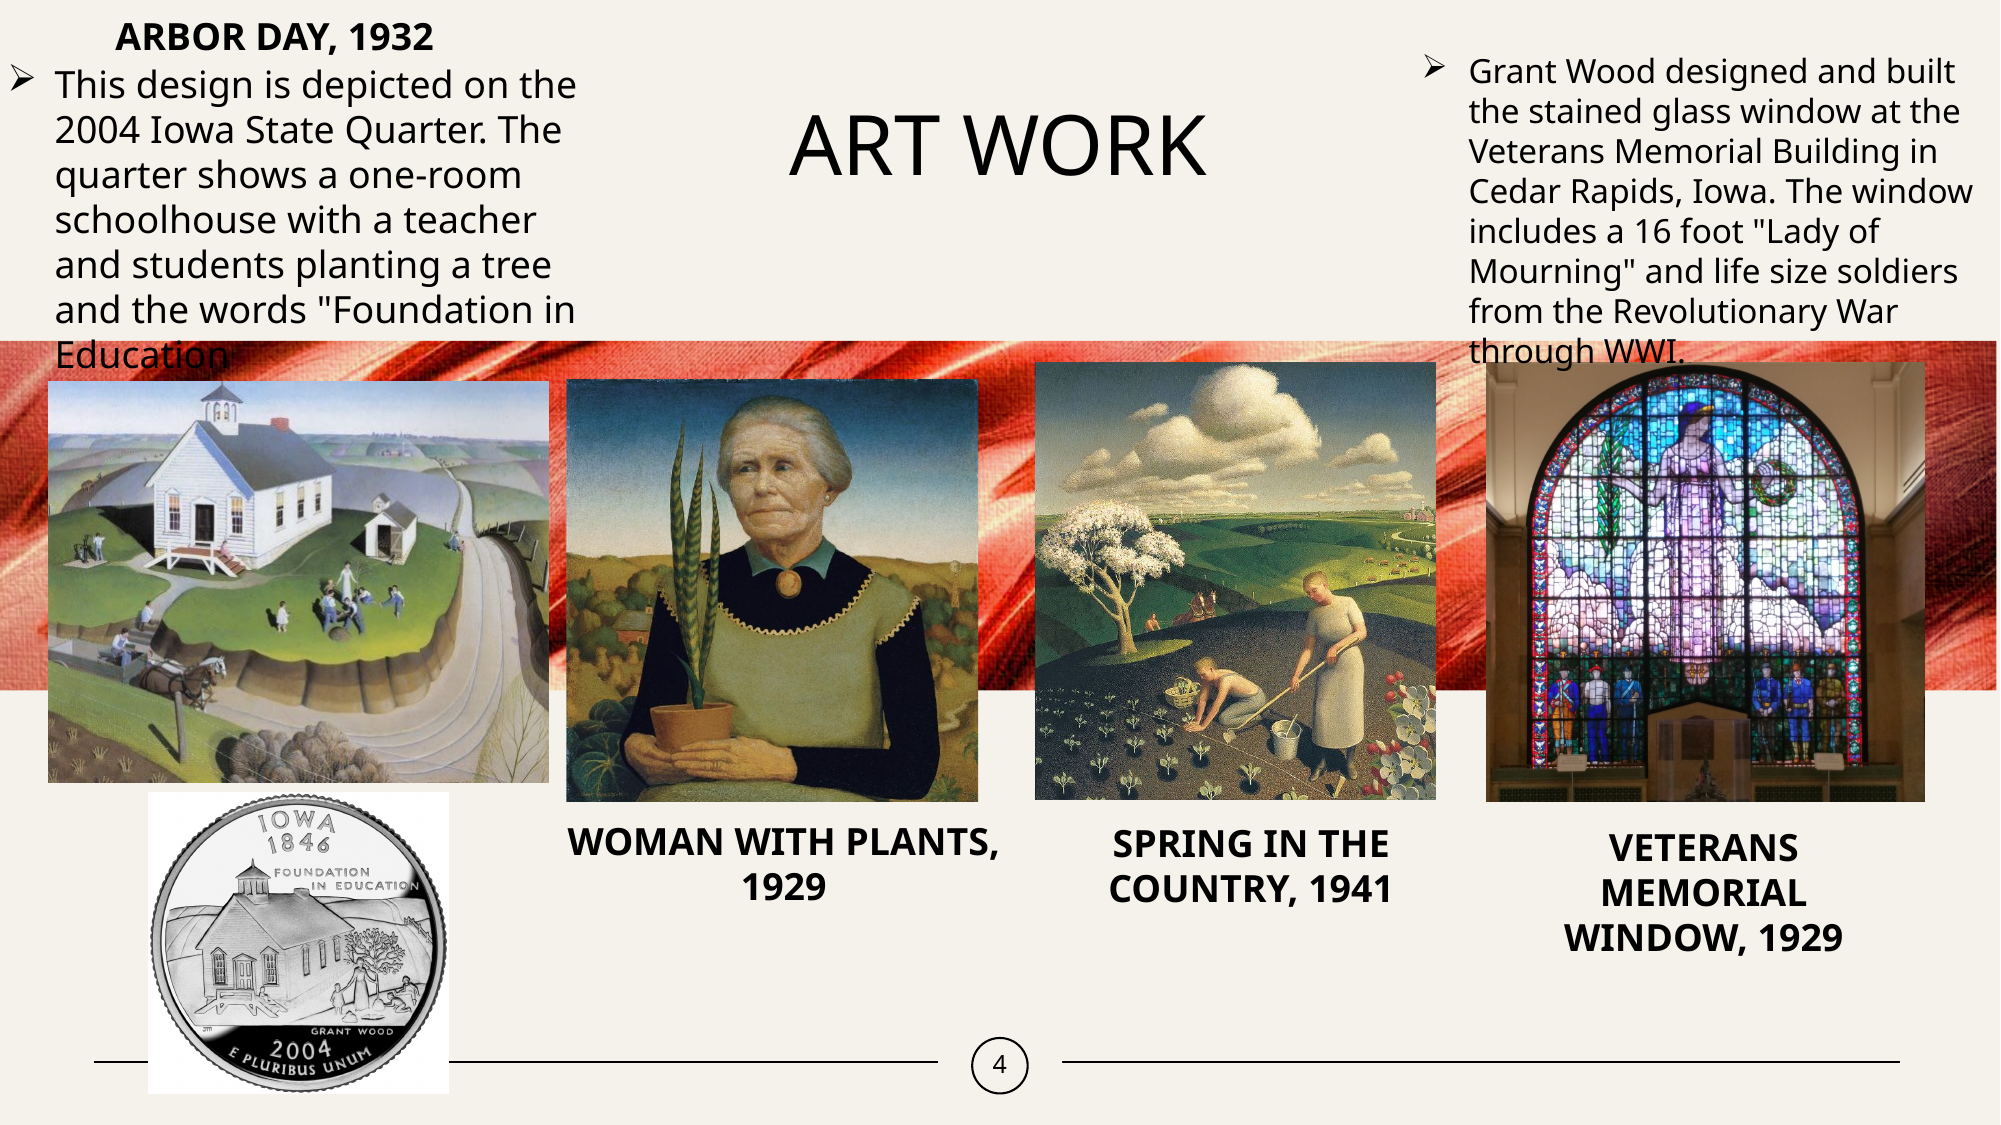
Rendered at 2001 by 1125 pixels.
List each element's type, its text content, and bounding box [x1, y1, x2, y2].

text_box This design is depicted on the 2004 Iowa State Quarter. The quarter shows a one-room schoolhouse with a teacher and students planting a tree and the words "Foundation in Education [0, 53, 594, 340]
list Veterans Memorial Window, 1929 [1507, 803, 1901, 980]
picture [0, 340, 1997, 802]
list Woman with pLants, 1929​ [548, 827, 1019, 898]
text_box Grant Wood designed and built the stained glass window at the Veterans Memorial Building in Cedar Rapids, Iowa. The window includes a 16 foot "Lady of Mourning" and life size soldiers from the Revolutionary War through WWI. [1406, 43, 2000, 378]
slide_number 4 [971, 1036, 1029, 1095]
title Art work [594, 90, 1406, 207]
picture [148, 792, 449, 1094]
list Arbor Day, 1932 [72, 5, 478, 53]
list Spring in the Country, 1941​ [1080, 820, 1423, 910]
